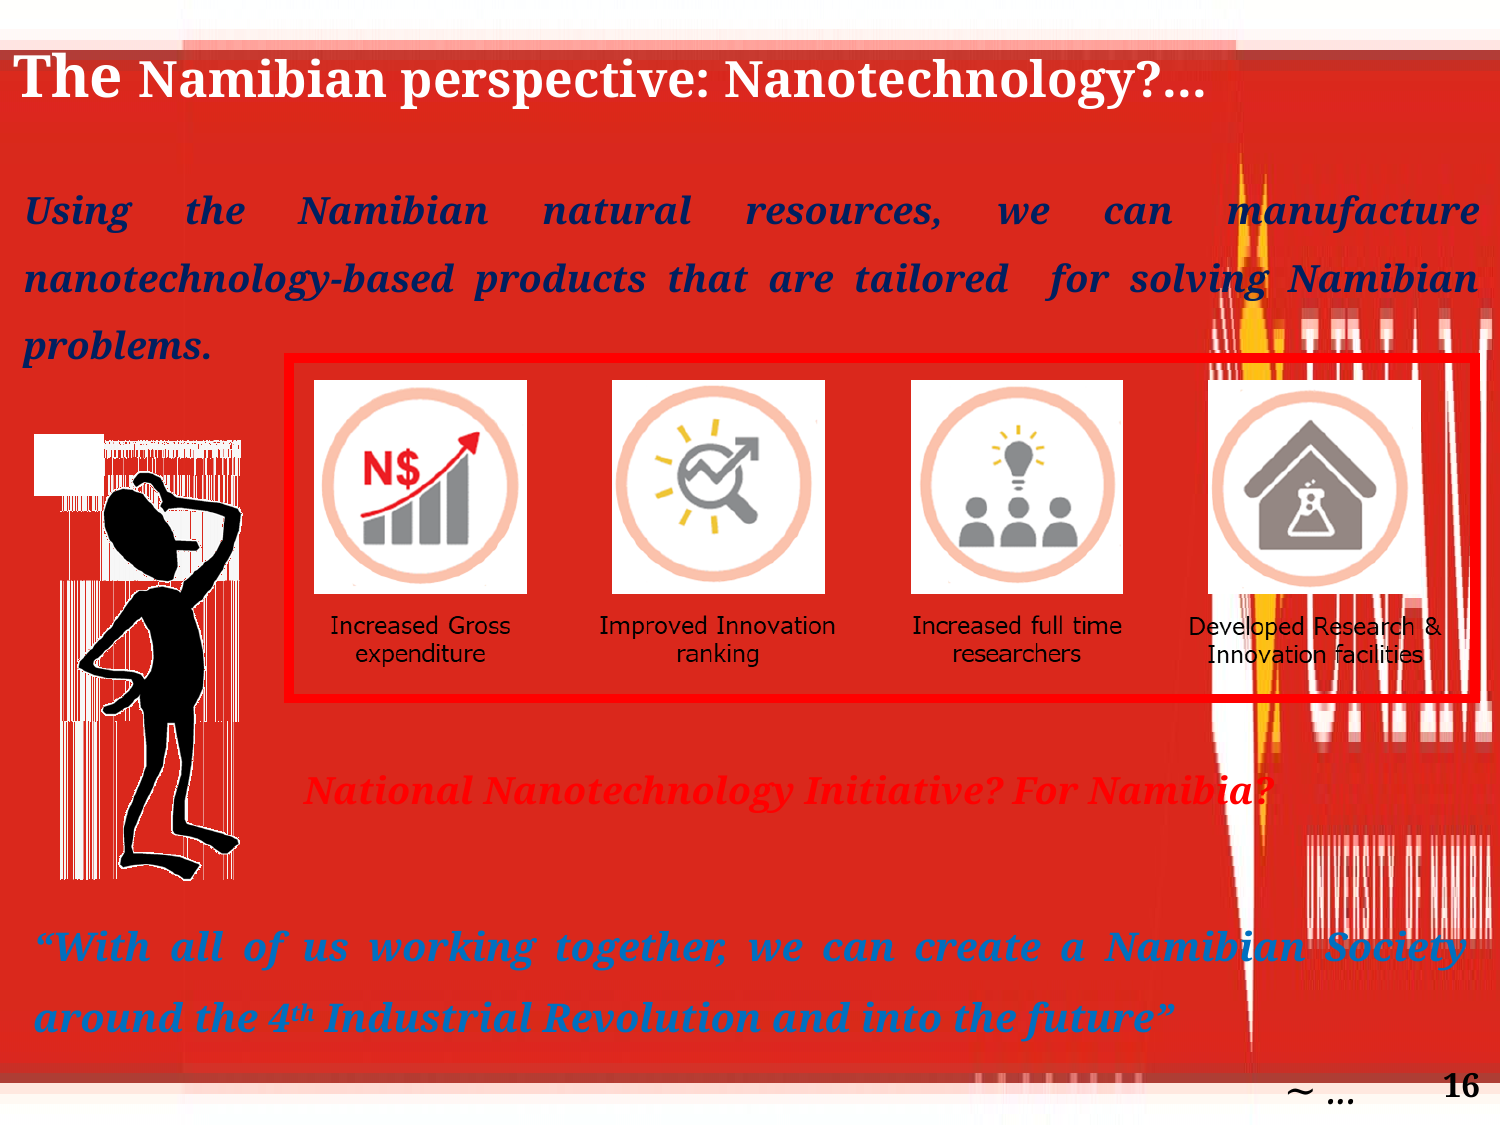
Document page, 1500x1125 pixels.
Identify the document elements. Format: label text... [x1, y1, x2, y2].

text_box “With all of us working together, we can create a Namibian Society around the 4th Industrial Revolution and into the future” ∼ ... [18, 891, 1485, 1120]
slide_number 16 [1485, 1056, 1495, 1117]
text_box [288, 357, 1475, 699]
text_box The Namibian perspective: Nanotechnology?... [13, 8, 1237, 110]
text_box Using the Namibian natural resources, we can manufacture nanotechnology-based products that are tailored for solving Namibian problems. [8, 157, 1495, 375]
picture [0, 0, 1500, 1125]
text_box National Nanotechnology Initiative? For Namibia? [288, 759, 1475, 820]
